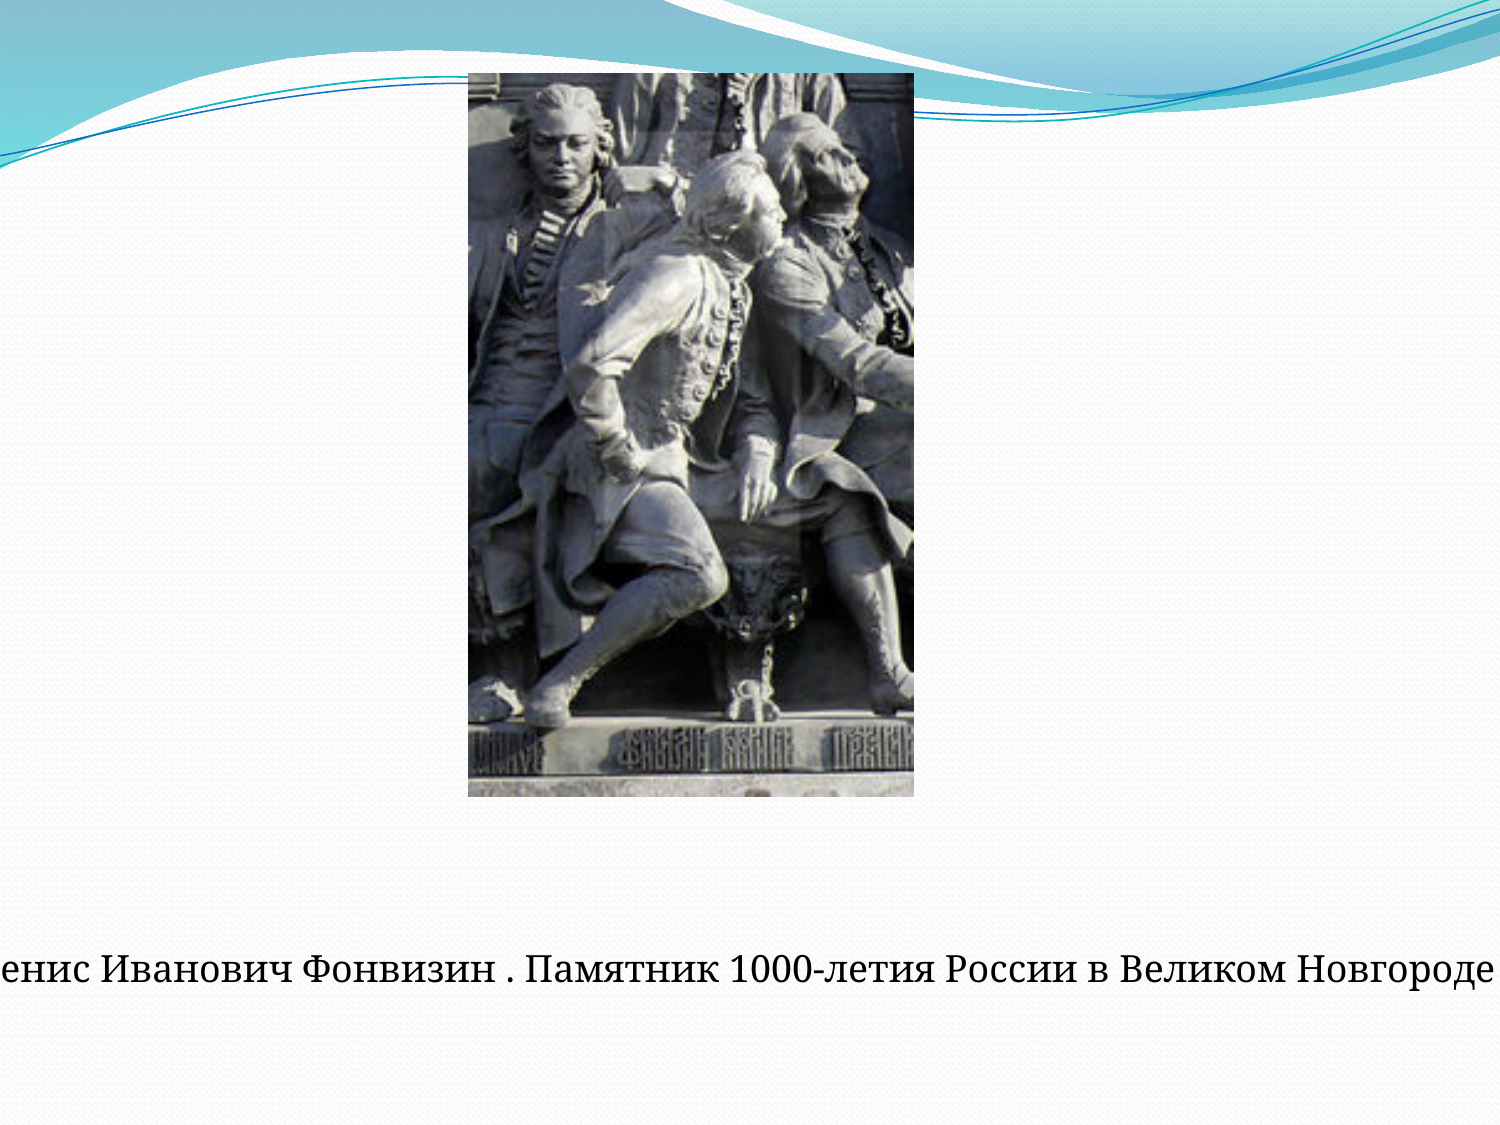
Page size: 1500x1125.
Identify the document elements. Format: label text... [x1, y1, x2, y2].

text_box Денис Иванович Фонвизин . Памятник 1000-летия России в Великом Новгороде [0, 937, 1500, 998]
picture [468, 73, 915, 797]
